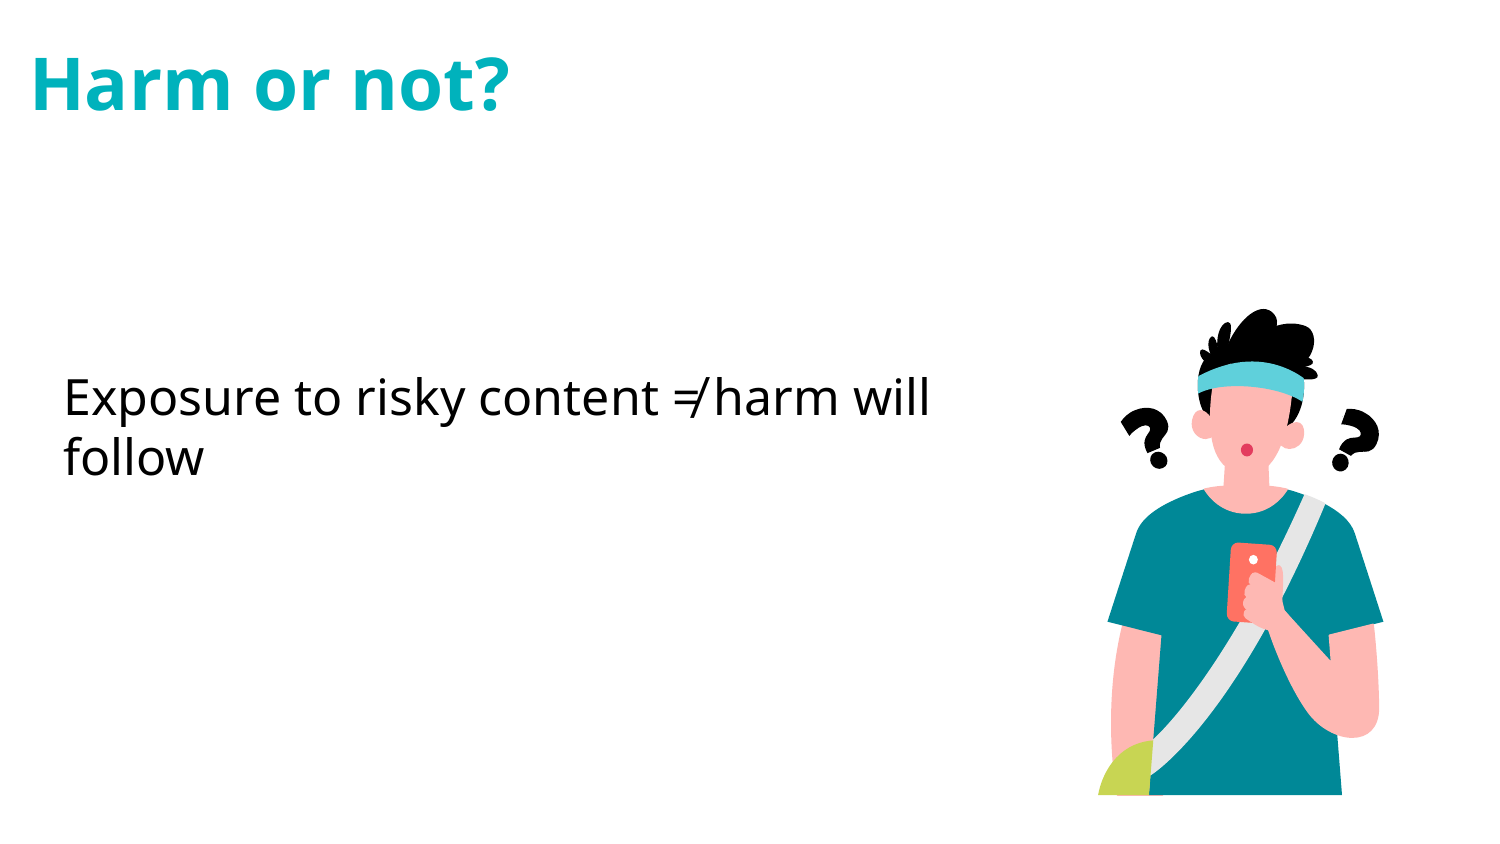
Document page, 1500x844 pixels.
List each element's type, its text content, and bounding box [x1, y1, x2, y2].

title Harm or not? [14, 22, 1500, 117]
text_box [1097, 308, 1384, 796]
text_box Exposure to risky content ≠ harm will follow [48, 350, 998, 501]
